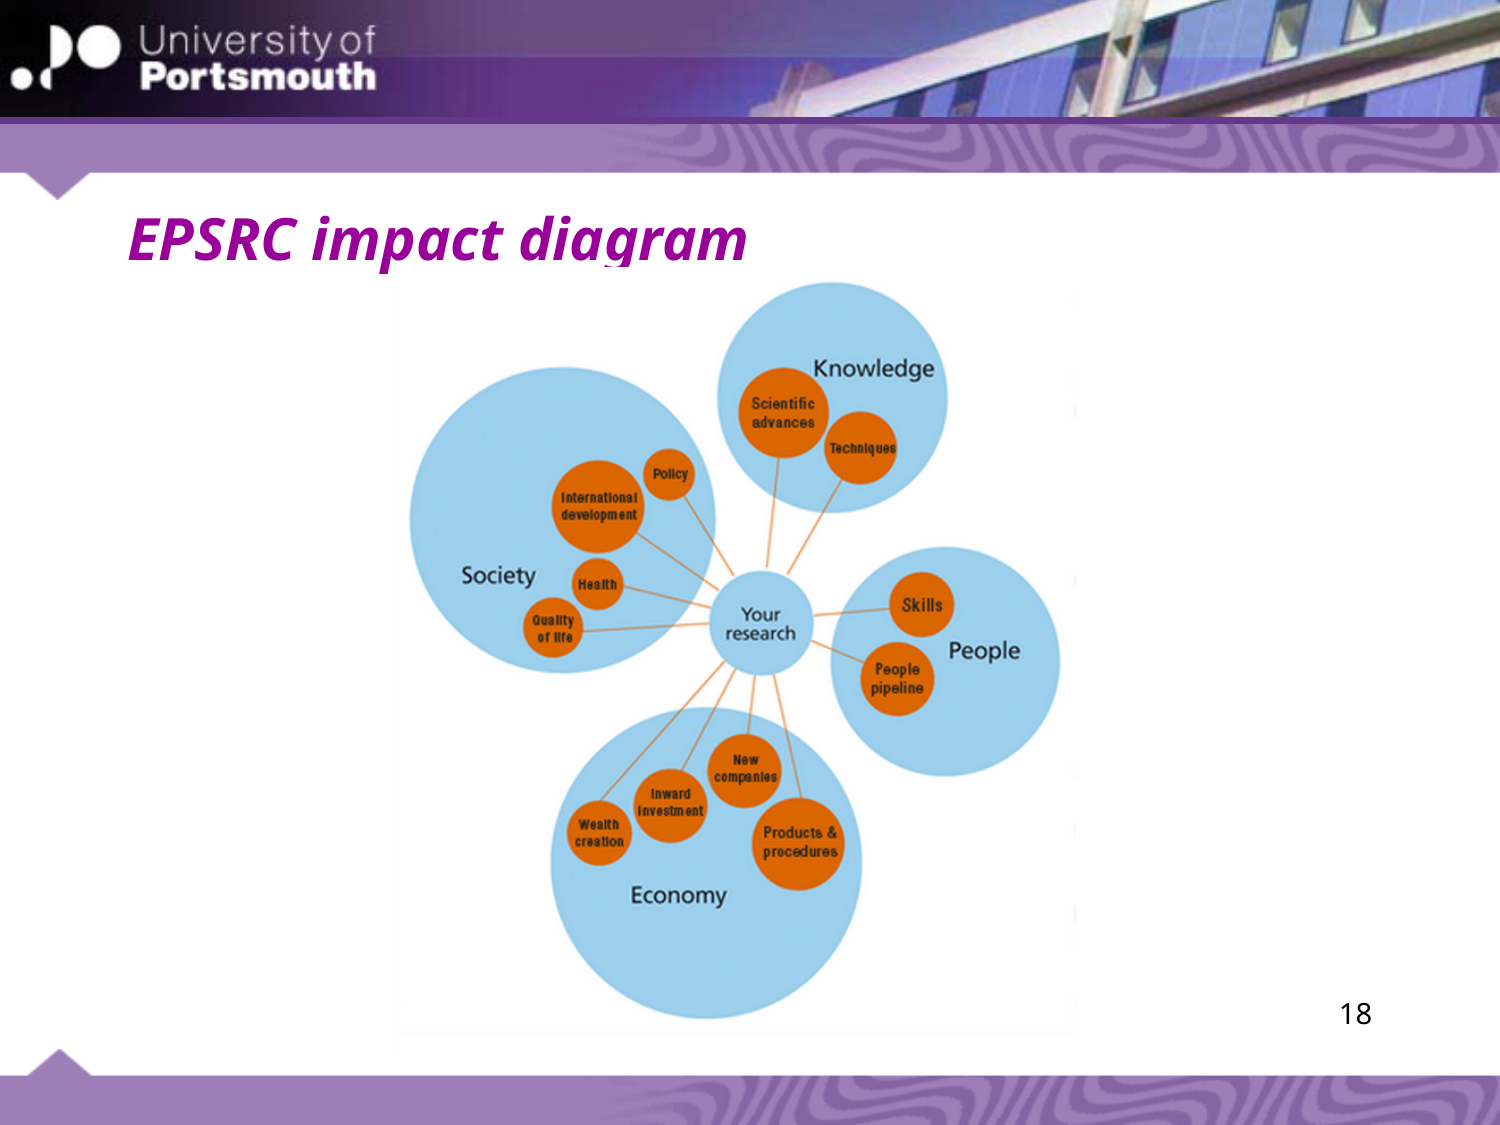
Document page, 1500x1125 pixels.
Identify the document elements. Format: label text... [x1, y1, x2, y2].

picture [0, 266, 1500, 1125]
slide_number 18 [1088, 987, 1388, 1063]
picture [0, 0, 1500, 200]
title EPSRC impact diagram [112, 187, 1388, 288]
